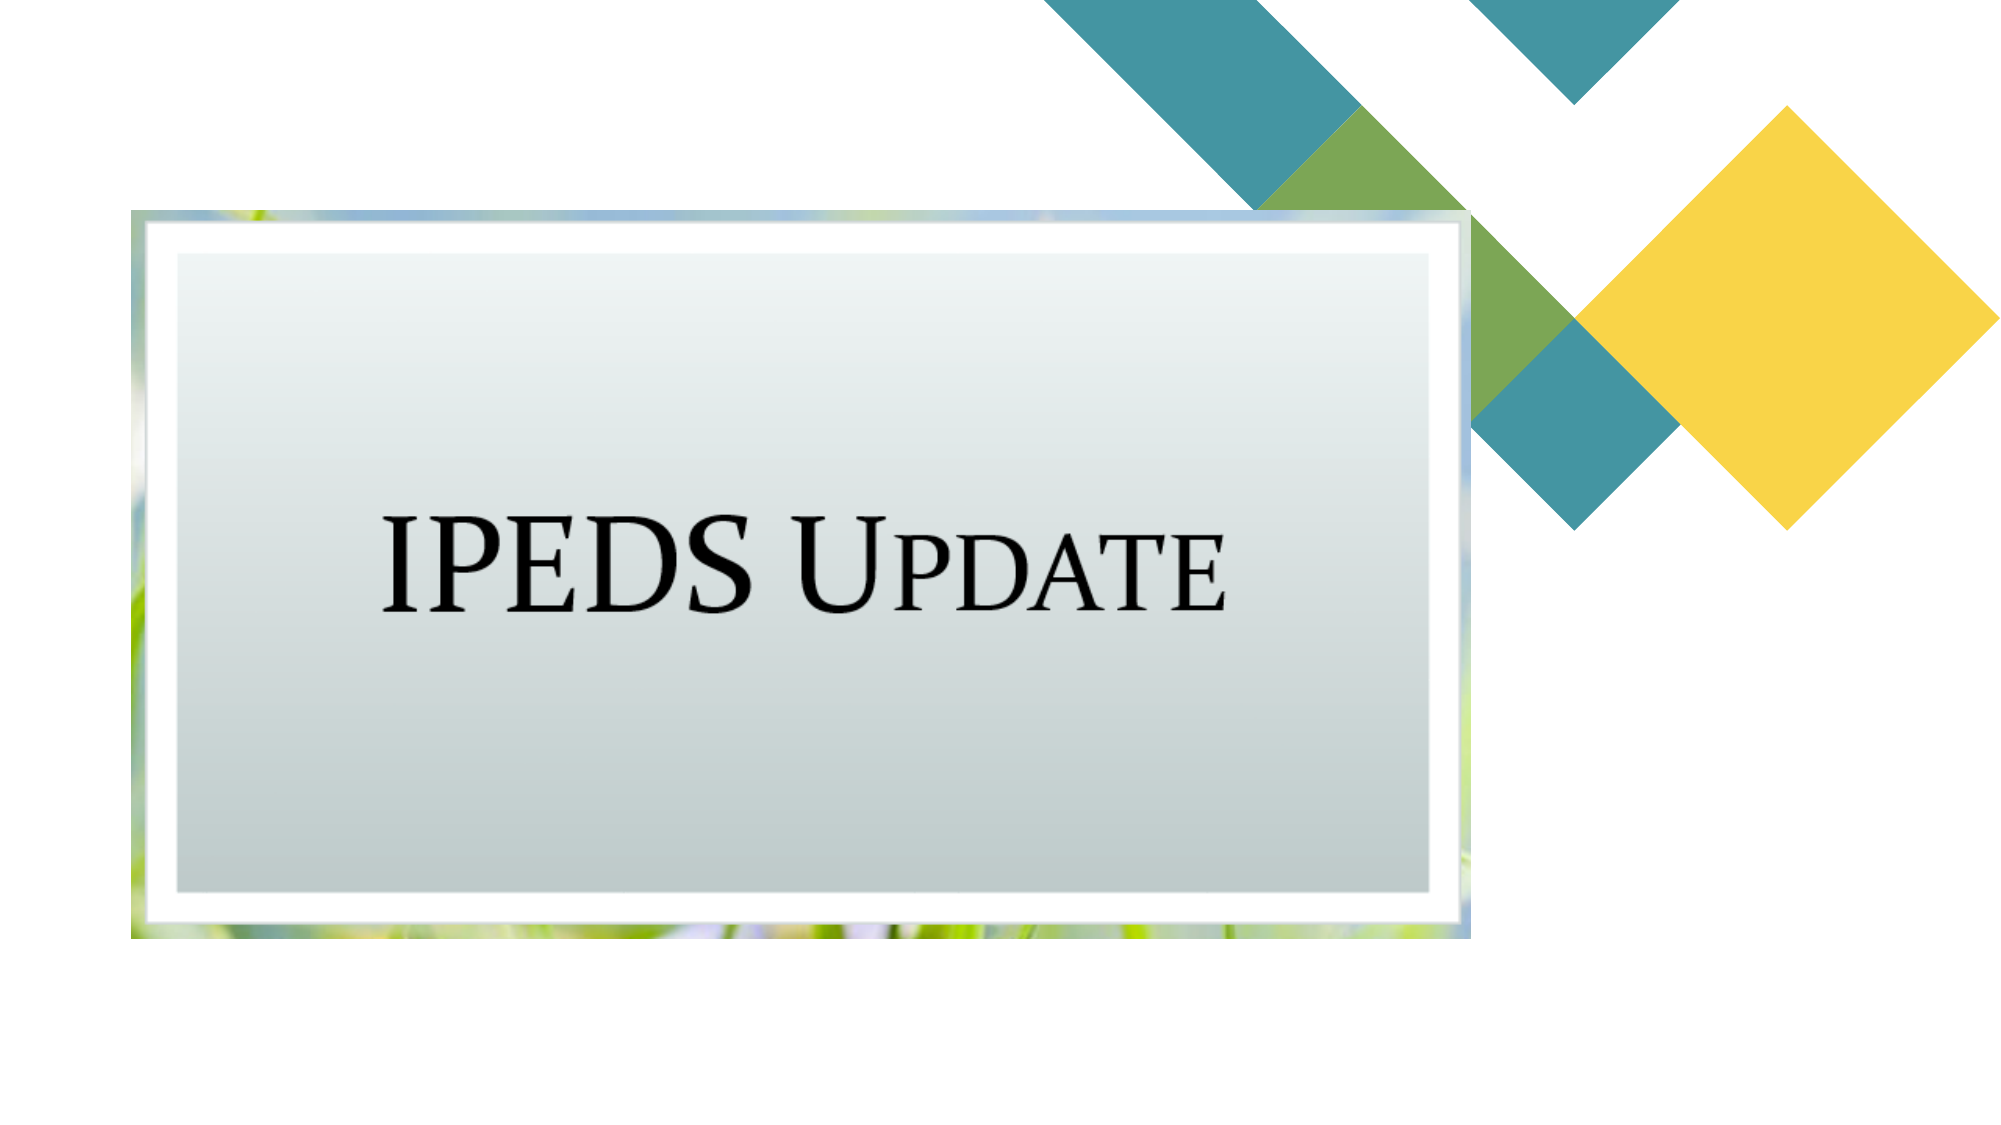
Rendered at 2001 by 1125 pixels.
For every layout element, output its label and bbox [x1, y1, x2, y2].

picture [131, 210, 1471, 939]
